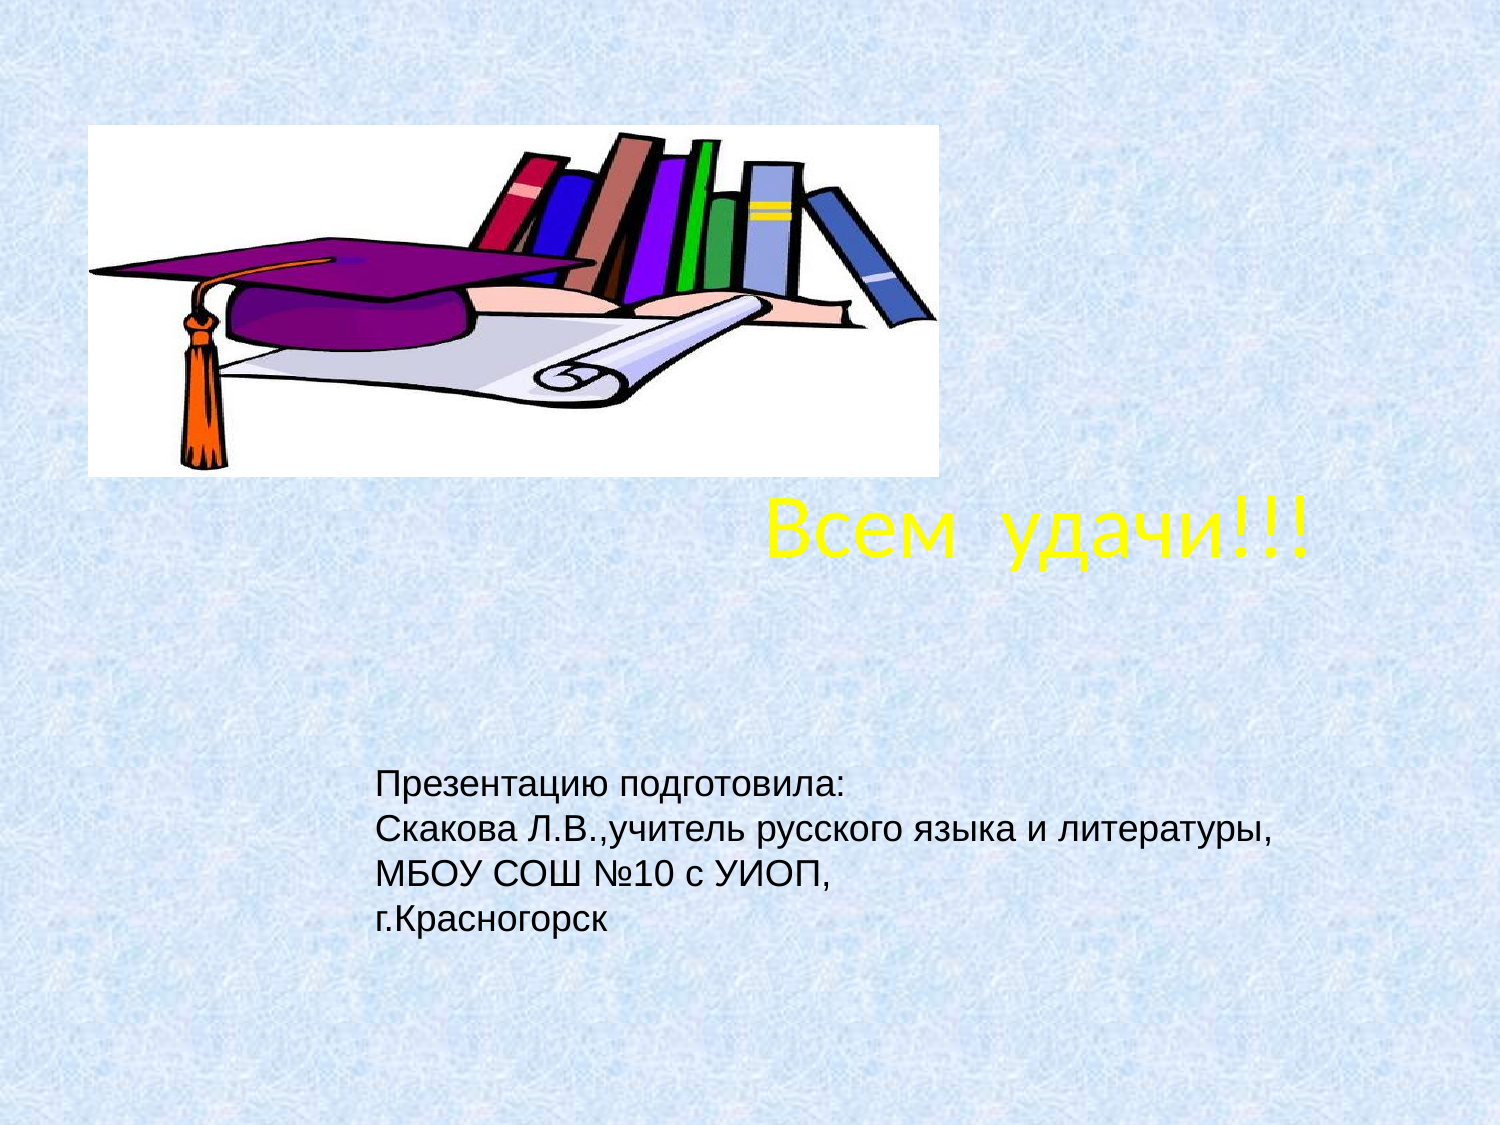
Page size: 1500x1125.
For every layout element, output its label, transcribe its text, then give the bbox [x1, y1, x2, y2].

title Всем удачи!!! [74, 278, 1426, 764]
text_box Презентацию подготовила: Скакова Л.В.,учитель русского языка и литературы, МБОУ СОШ №10 с УИОП, г.Красногорск [360, 751, 1317, 947]
text_box [374, 464, 1125, 571]
picture [0, 0, 1500, 1125]
